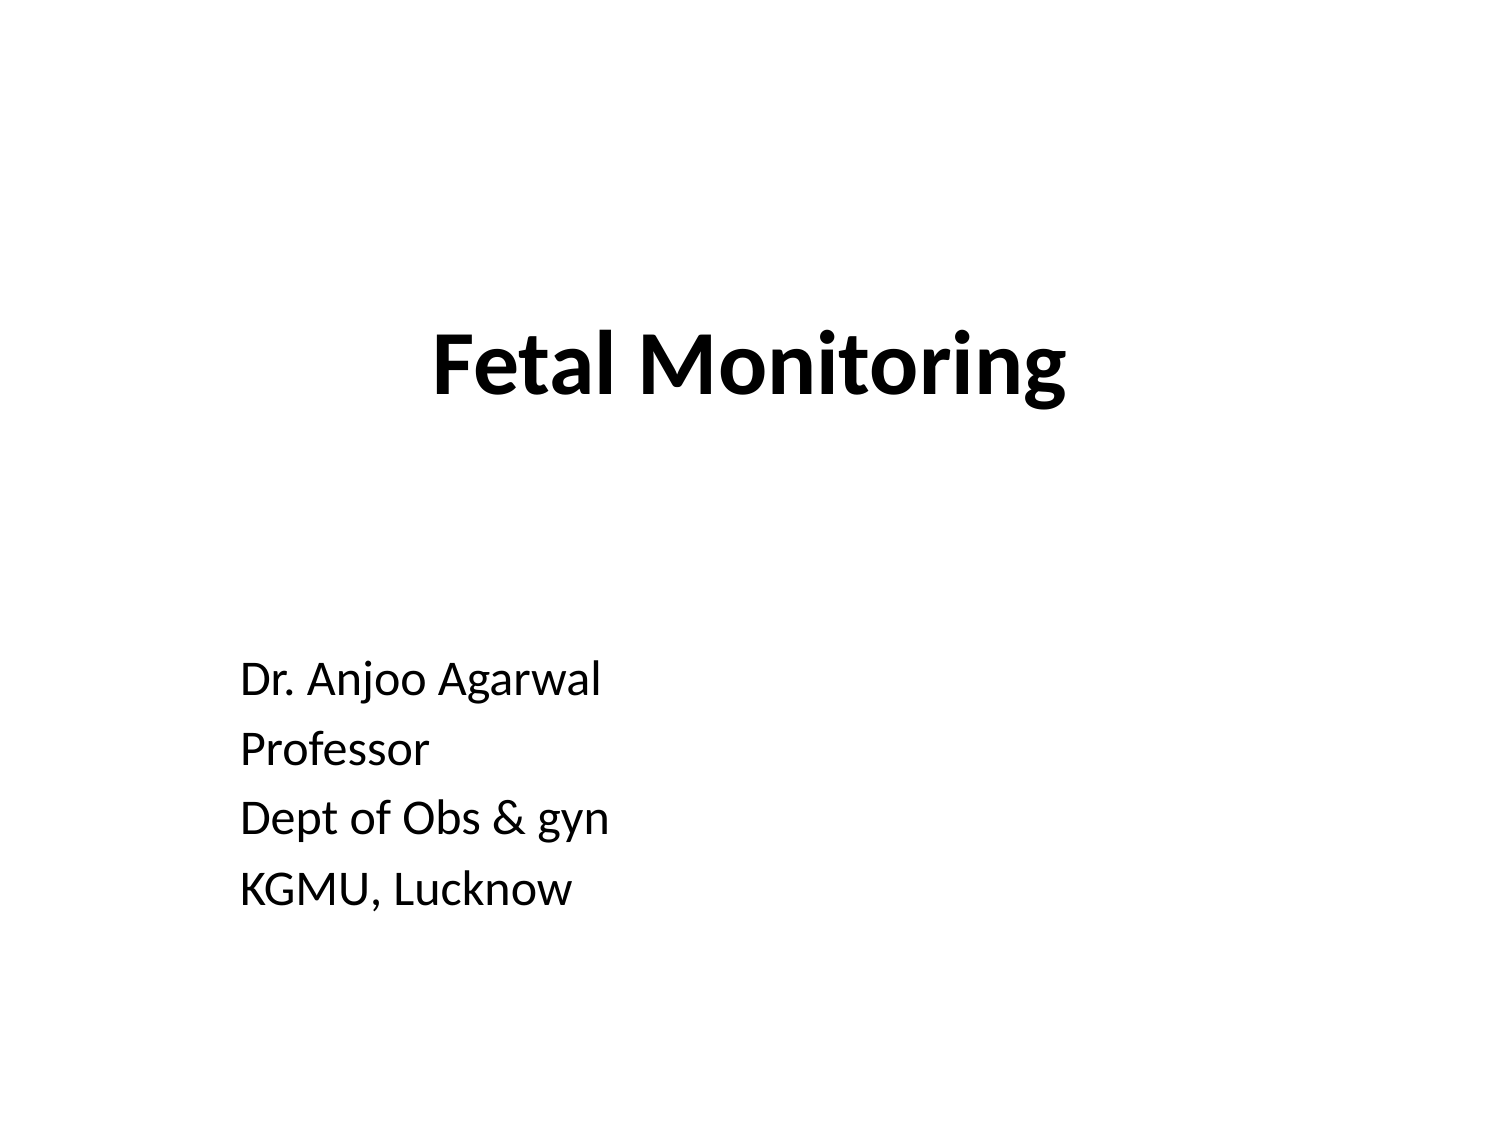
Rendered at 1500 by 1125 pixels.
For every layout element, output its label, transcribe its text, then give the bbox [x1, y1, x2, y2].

title Fetal Monitoring [112, 237, 1388, 479]
subtitle Dr. Anjoo Agarwal Professor Dept of Obs & gyn KGMU, Lucknow [225, 637, 1275, 925]
